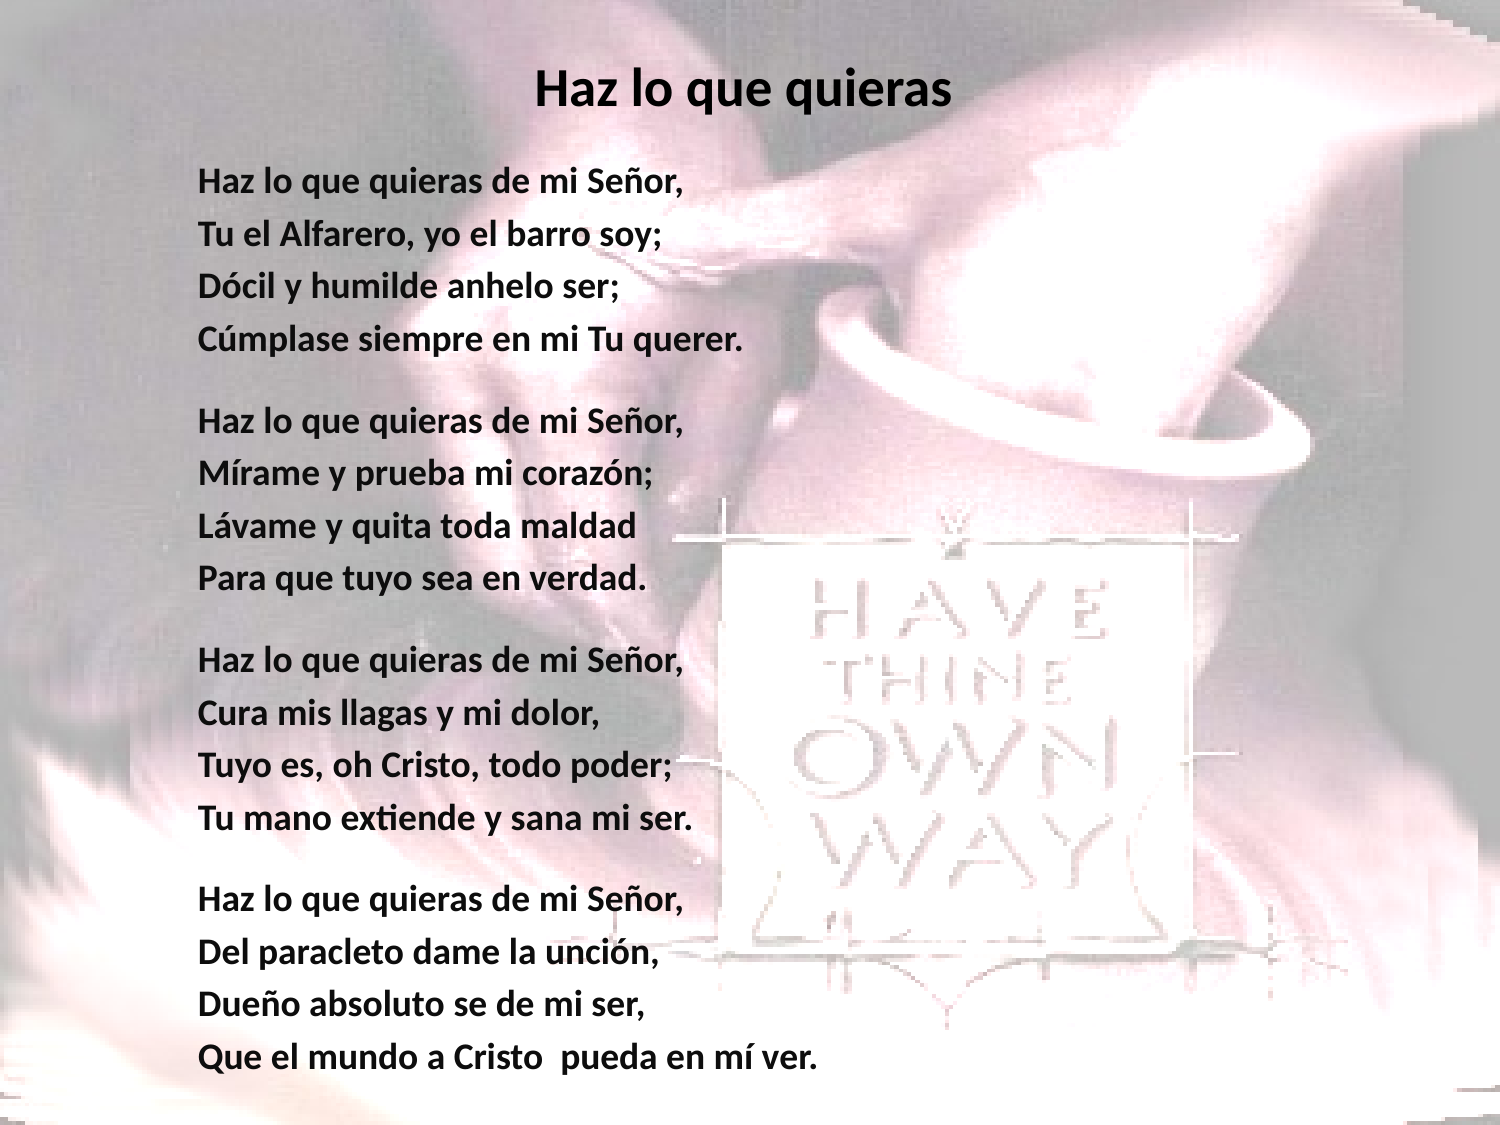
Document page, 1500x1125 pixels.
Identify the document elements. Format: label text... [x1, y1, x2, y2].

subtitle Haz lo que quieras de mi Señor, Tu el Alfarero, yo el barro soy; Dócil y humilde anhelo ser; Cúmplase siempre en mi Tu querer. Haz lo que quieras de mi Señor, Mírame y prueba mi corazón; Lávame y quita toda maldad Para que tuyo sea en verdad. Haz lo que quieras de mi Señor, Cura mis llagas y mi dolor, Tuyo es, oh Cristo, todo poder; Tu mano extiende y sana mi ser. Haz lo que quieras de mi Señor, Del paracleto dame la unción, Dueño absoluto se de mi ser, Que el mundo a Cristo pueda en mí ver. [183, 149, 880, 929]
title Haz lo que quieras [395, 42, 1093, 126]
